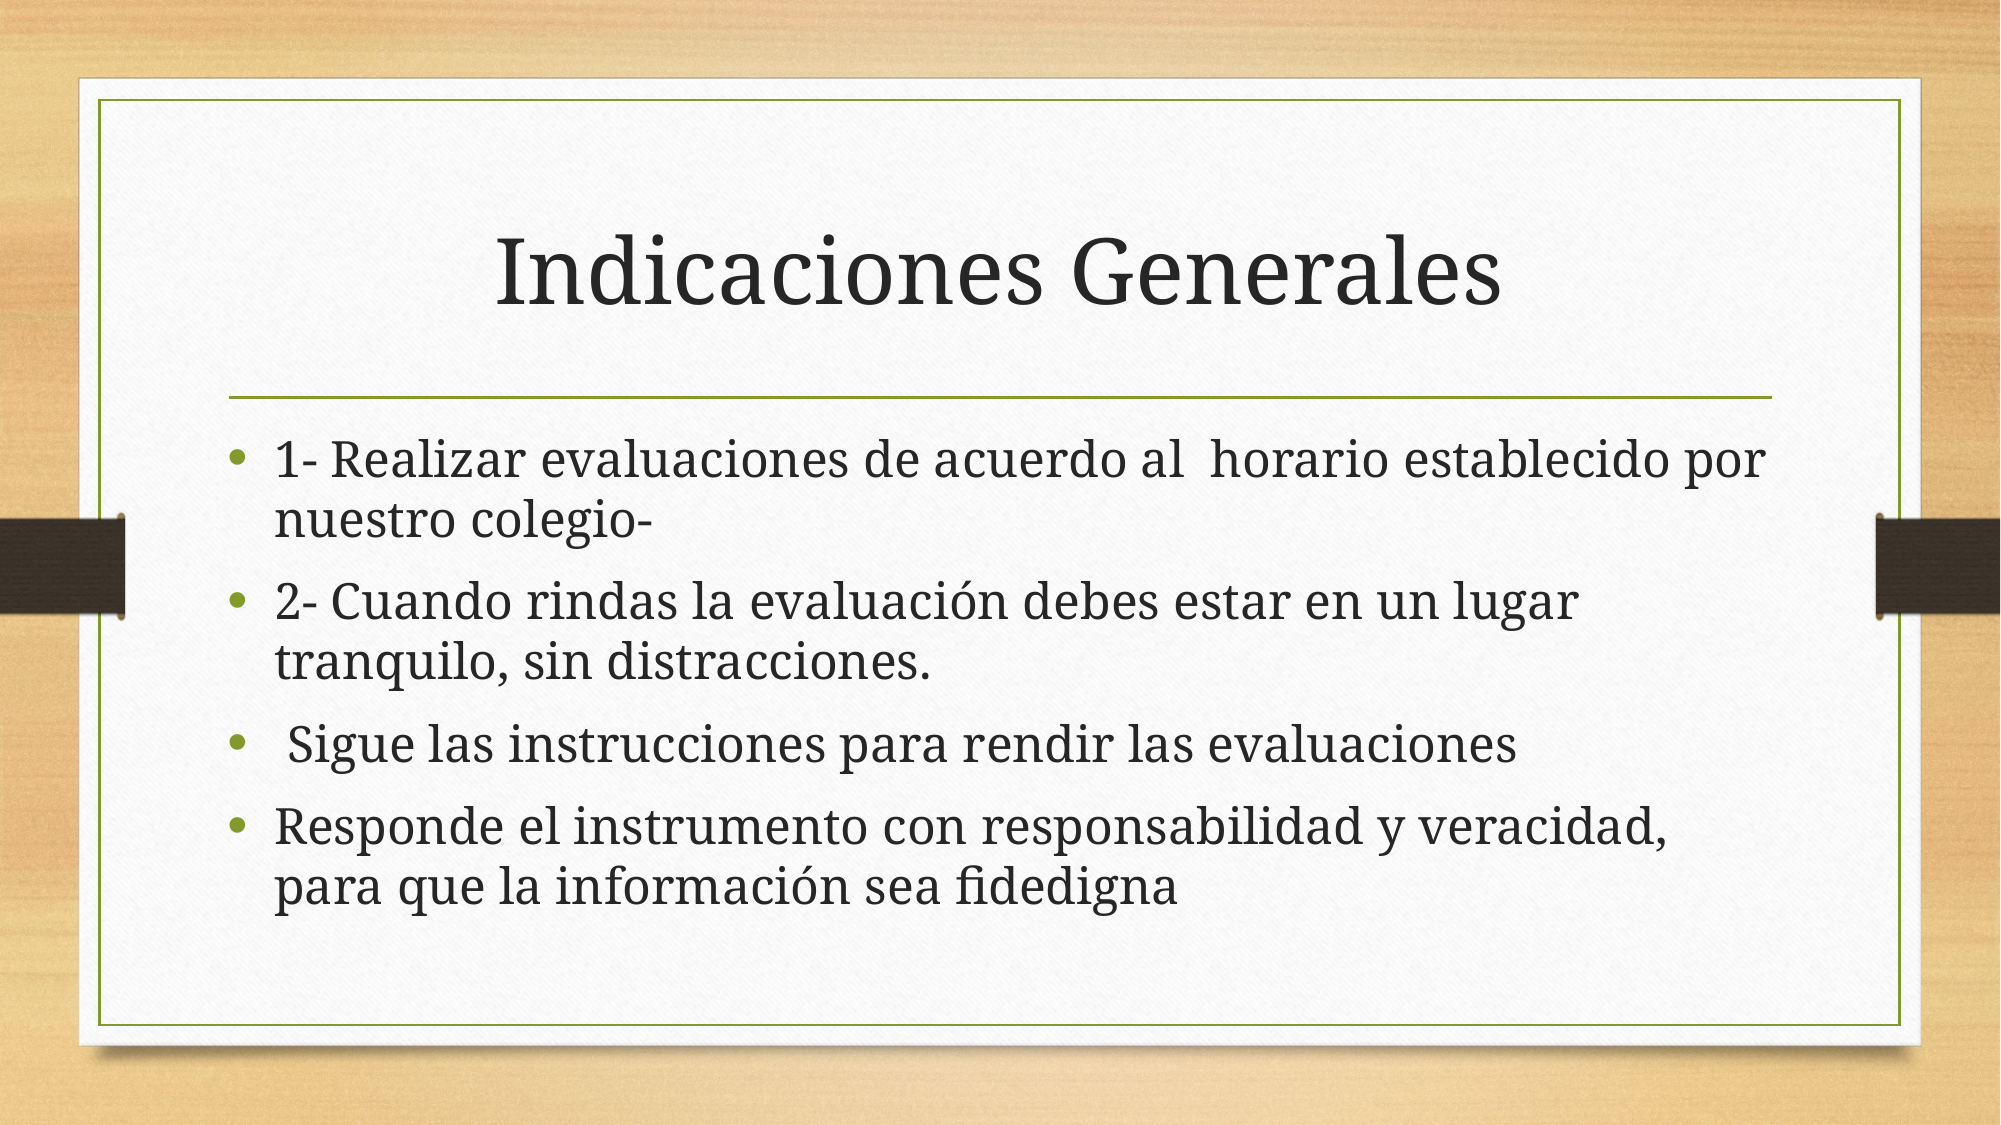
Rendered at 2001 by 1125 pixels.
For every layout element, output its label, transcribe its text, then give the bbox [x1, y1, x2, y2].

list 1- Realizar evaluaciones de acuerdo al horario establecido por nuestro colegio- 2- Cuando rindas la evaluación debes estar en un lugar tranquilo, sin distracciones. Sigue las instrucciones para rendir las evaluaciones Responde el instrumento con responsabilidad y veracidad, para que la información sea fidedigna [212, 419, 1788, 964]
picture [0, 0, 2001, 1125]
title Indicaciones Generales [212, 161, 1788, 375]
